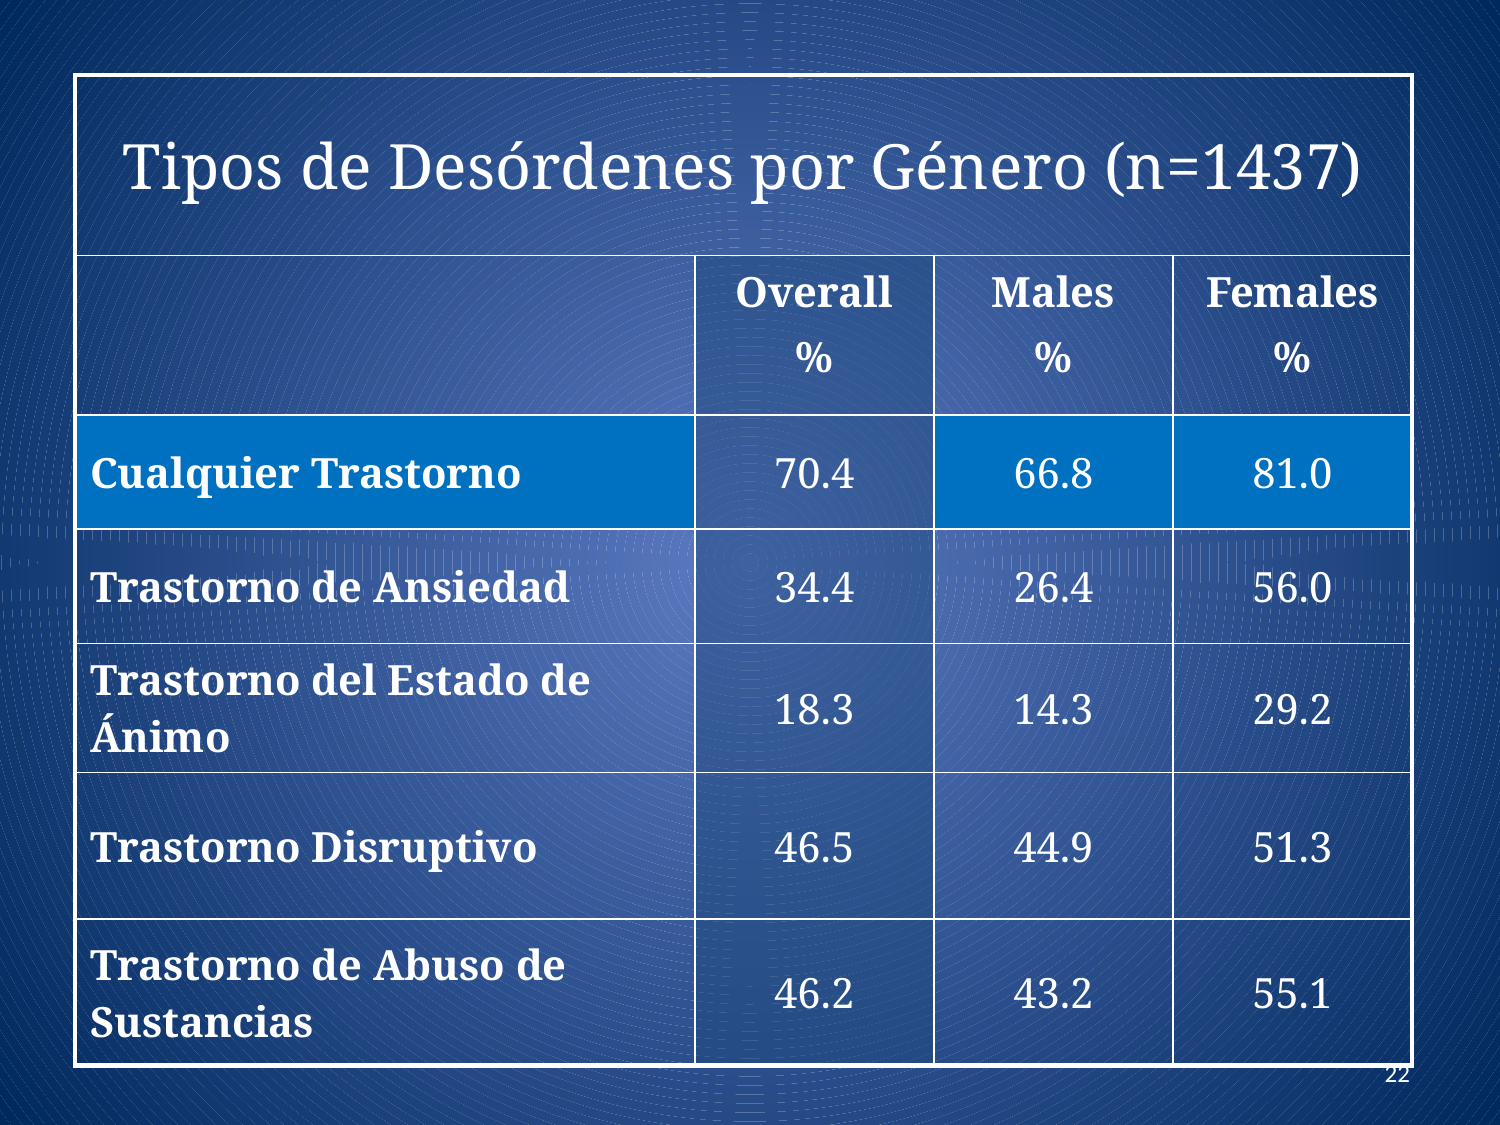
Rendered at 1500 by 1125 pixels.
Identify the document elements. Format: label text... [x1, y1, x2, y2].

table_cell 46.5 [696, 773, 933, 918]
table_cell Trastorno de Ansiedad [77, 530, 694, 643]
table_cell 51.3 [1174, 773, 1410, 918]
table_cell 34.4 [696, 530, 933, 643]
table_cell Trastorno del Estado de Ánimo [77, 644, 694, 772]
table_cell 43.2 [935, 920, 1172, 1063]
table_cell 29.2 [1174, 644, 1410, 772]
table_cell 81.0 [1174, 416, 1410, 528]
slide_number 22 [1074, 1042, 1425, 1103]
table_cell Males % [935, 256, 1172, 414]
table_cell Cualquier Trastorno [77, 416, 694, 528]
table_cell 14.3 [935, 644, 1172, 772]
table_cell 44.9 [935, 773, 1172, 918]
table_cell 55.1 [1174, 920, 1410, 1063]
table_cell 26.4 [935, 530, 1172, 643]
table_cell Females % [1174, 256, 1410, 414]
table_cell Overall % [696, 256, 933, 414]
table_cell 66.8 [935, 416, 1172, 528]
table_cell 46.2 [696, 920, 933, 1063]
table_cell 18.3 [696, 644, 933, 772]
table_cell Trastorno Disruptivo [77, 773, 694, 918]
table_cell 56.0 [1174, 530, 1410, 643]
table_header Tipos de Desórdenes por Género (n=1437) [77, 77, 1410, 255]
table_cell Trastorno de Abuso de Sustancias [77, 920, 694, 1063]
table_cell 70.4 [696, 416, 933, 528]
table_cell [77, 256, 694, 414]
